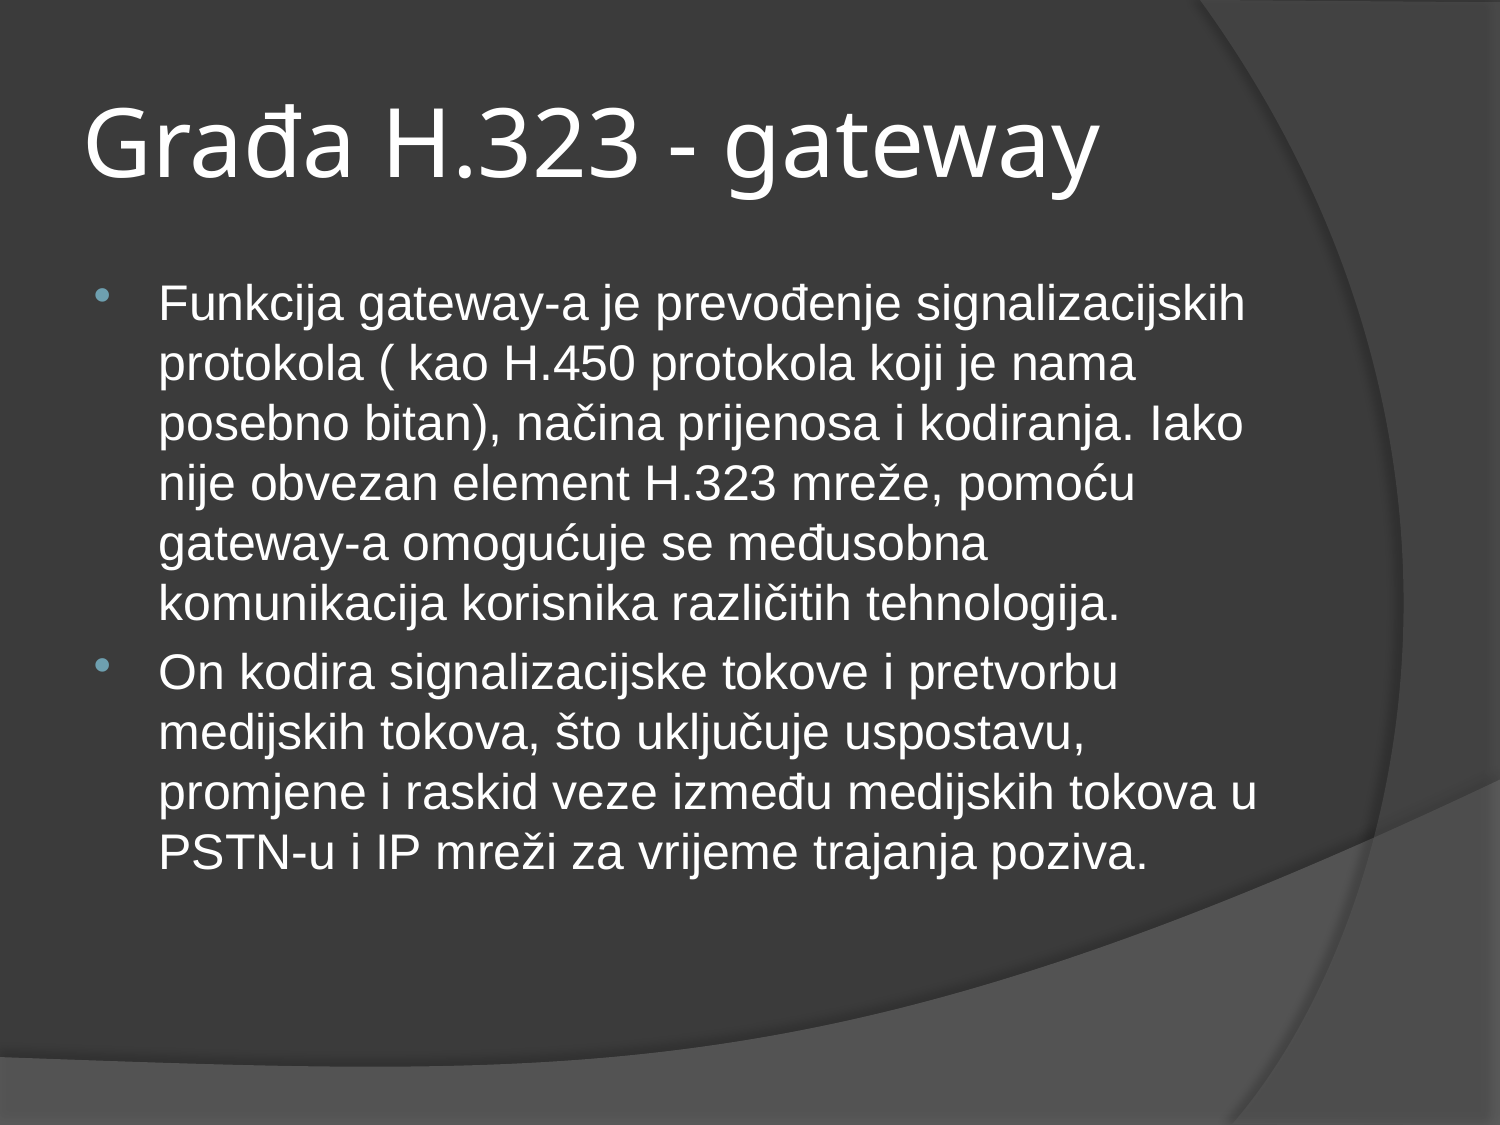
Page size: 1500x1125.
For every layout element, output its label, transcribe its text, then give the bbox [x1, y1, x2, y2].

list Funkcija gateway-a je prevođenje signalizacijskih protokola ( kao H.450 protokola koji je nama posebno bitan), načina prijenosa i kodiranja. Iako nije obvezan element H.323 mreže, pomoću gateway-a omogućuje se međusobna komunikacija korisnika različitih tehnologija. On kodira signalizacijske tokove i pretvorbu medijskih tokova, što uključuje uspostavu, promjene i raskid veze između medijskih tokova u PSTN-u i IP mreži za vrijeme trajanja poziva. [75, 262, 1300, 1005]
title Građa H.323 - gateway [75, 45, 1300, 233]
